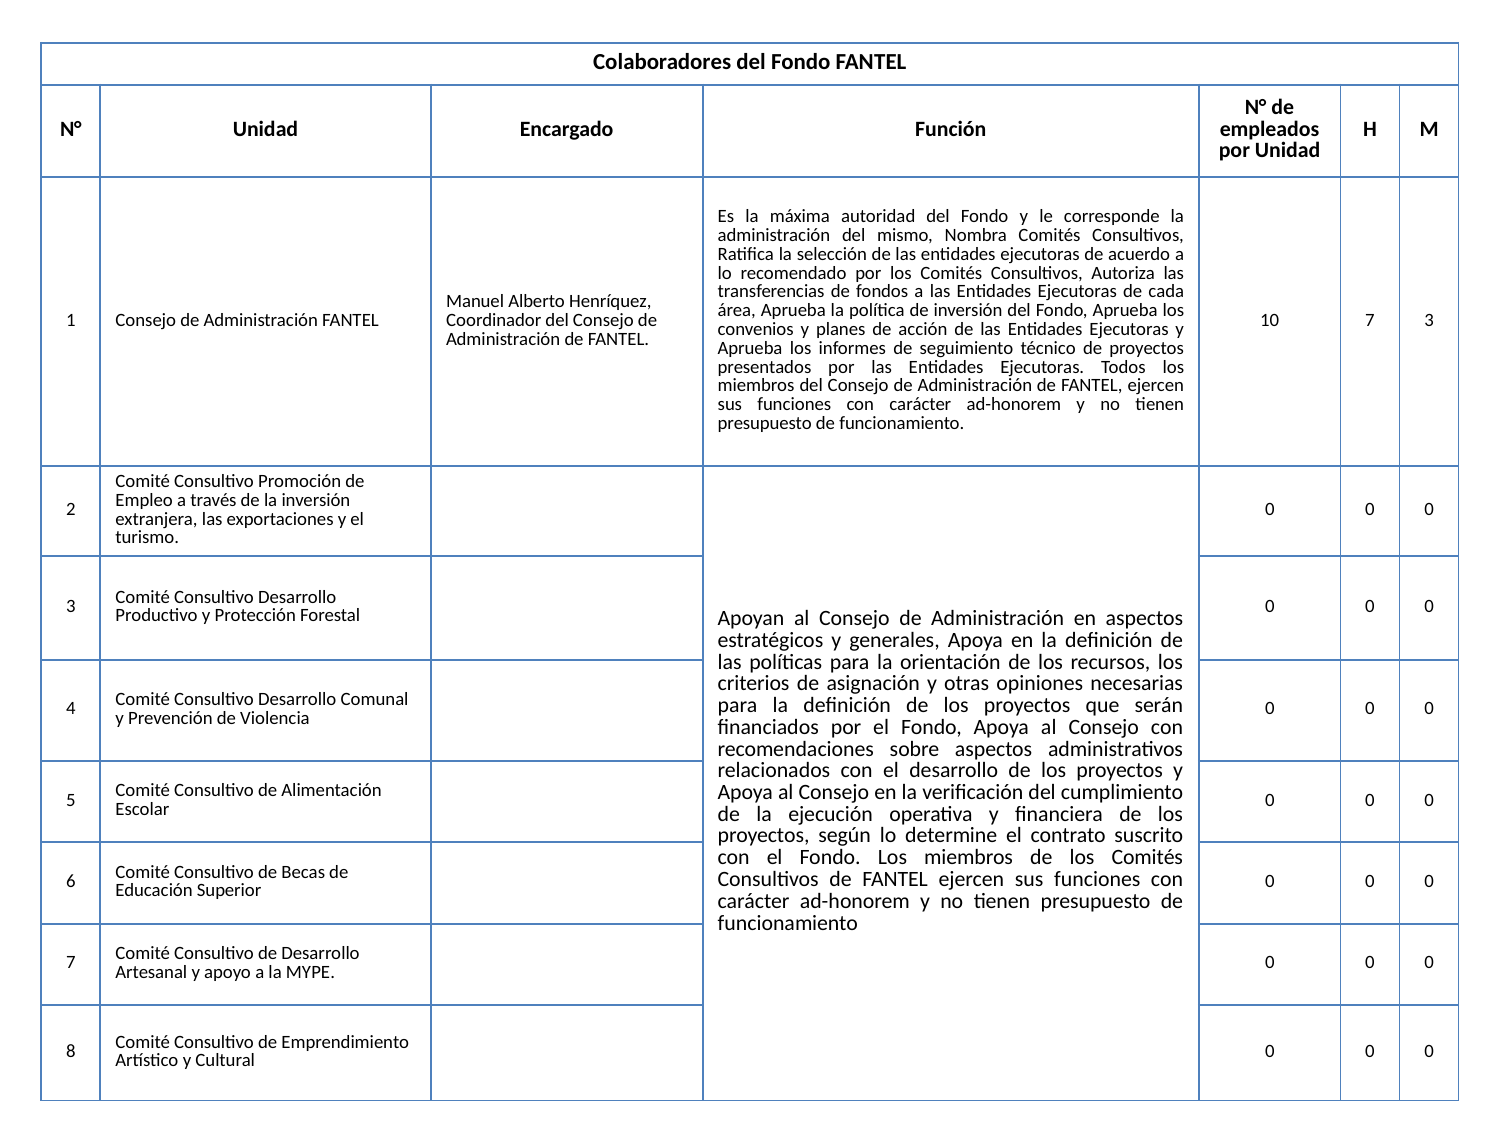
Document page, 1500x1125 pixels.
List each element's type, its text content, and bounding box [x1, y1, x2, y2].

table_cell 0 [1400, 1006, 1458, 1100]
table_cell 0 [1200, 467, 1340, 555]
table_cell 0 [1200, 1006, 1340, 1100]
table_cell 0 [1341, 661, 1399, 760]
table_cell 0 [1400, 925, 1458, 1004]
table_cell N° [42, 86, 99, 176]
table_cell 0 [1200, 843, 1340, 923]
table_cell 0 [1341, 843, 1399, 923]
table_cell 0 [1341, 467, 1399, 555]
table_cell [432, 661, 702, 760]
table_cell 0 [1400, 661, 1458, 760]
table_cell 0 [1400, 762, 1458, 841]
table_cell [432, 925, 702, 1004]
table_cell 3 [42, 557, 99, 659]
table_cell Unidad [101, 86, 430, 176]
table_cell Comité Consultivo Desarrollo Comunal y Prevención de Violencia [101, 661, 430, 760]
table_cell Es la máxima autoridad del Fondo y le corresponde la administración del mismo, Nombra Comités Consultivos, Ratifica la selección de las entidades ejecutoras de acuerdo a lo recomendado por los Comités Consultivos, Autoriza las transferencias de fondos a las Entidades Ejecutoras de cada área, Aprueba la política de inversión del Fondo, Aprueba los convenios y planes de acción de las Entidades Ejecutoras y Aprueba los informes de seguimiento técnico de proyectos presentados por las Entidades Ejecutoras. Todos los miembros del Consejo de Administración de FANTEL, ejercen sus funciones con carácter ad-honorem y no tienen presupuesto de funcionamiento. [704, 178, 1198, 465]
table_cell [432, 557, 702, 659]
table_cell 0 [1400, 467, 1458, 555]
table_cell H [1341, 86, 1399, 176]
table_cell 0 [1341, 557, 1399, 659]
table_cell 3 [1400, 178, 1458, 465]
table_cell Encargado [432, 86, 702, 176]
table_cell 0 [1400, 557, 1458, 659]
table_cell 8 [42, 1006, 99, 1100]
table_cell Comité Consultivo de Alimentación Escolar [101, 762, 430, 841]
table_cell 0 [1341, 1006, 1399, 1100]
table_cell 0 [1400, 843, 1458, 923]
table_cell M [1400, 86, 1458, 176]
table_cell 7 [1341, 178, 1399, 465]
table_cell Función [704, 86, 1198, 176]
table_cell 5 [42, 762, 99, 841]
table_cell 0 [1200, 762, 1340, 841]
table_cell 0 [1341, 762, 1399, 841]
table_cell 4 [42, 661, 99, 760]
table_cell Manuel Alberto Henríquez, Coordinador del Consejo de Administración de FANTEL. [432, 178, 702, 465]
table_header Colaboradores del Fondo FANTEL [42, 44, 1458, 84]
table_cell 0 [1200, 557, 1340, 659]
table_cell 0 [1200, 925, 1340, 1004]
table_cell [432, 843, 702, 923]
table_cell 10 [1200, 178, 1340, 465]
table_cell Consejo de Administración FANTEL [101, 178, 430, 465]
table_cell 2 [42, 467, 99, 555]
table_cell Comité Consultivo de Desarrollo Artesanal y apoyo a la MYPE. [101, 925, 430, 1004]
table_cell 0 [1200, 661, 1340, 760]
table_cell [432, 467, 702, 555]
table_cell Comité Consultivo Promoción de Empleo a través de la inversión extranjera, las exportaciones y el turismo. [101, 467, 430, 555]
table_cell N° de empleados por Unidad [1200, 86, 1340, 176]
table_cell Comité Consultivo Desarrollo Productivo y Protección Forestal [101, 557, 430, 659]
table_cell [432, 1006, 702, 1100]
table_cell 6 [42, 843, 99, 923]
table_cell 1 [42, 178, 99, 465]
table_cell Comité Consultivo de Becas de Educación Superior [101, 843, 430, 923]
table_cell 0 [1341, 925, 1399, 1004]
table_cell Apoyan al Consejo de Administración en aspectos estratégicos y generales, Apoya en la definición de las políticas para la orientación de los recursos, los criterios de asignación y otras opiniones necesarias para la definición de los proyectos que serán financiados por el Fondo, Apoya al Consejo con recomendaciones sobre aspectos administrativos relacionados con el desarrollo de los proyectos y Apoya al Consejo en la verificación del cumplimiento de la ejecución operativa y financiera de los proyectos, según lo determine el contrato suscrito con el Fondo. Los miembros de los Comités Consultivos de FANTEL ejercen sus funciones con carácter ad-honorem y no tienen presupuesto de funcionamiento [704, 467, 1198, 1100]
table_cell [432, 762, 702, 841]
table_cell Comité Consultivo de Emprendimiento Artístico y Cultural [101, 1006, 430, 1100]
table_cell 7 [42, 925, 99, 1004]
